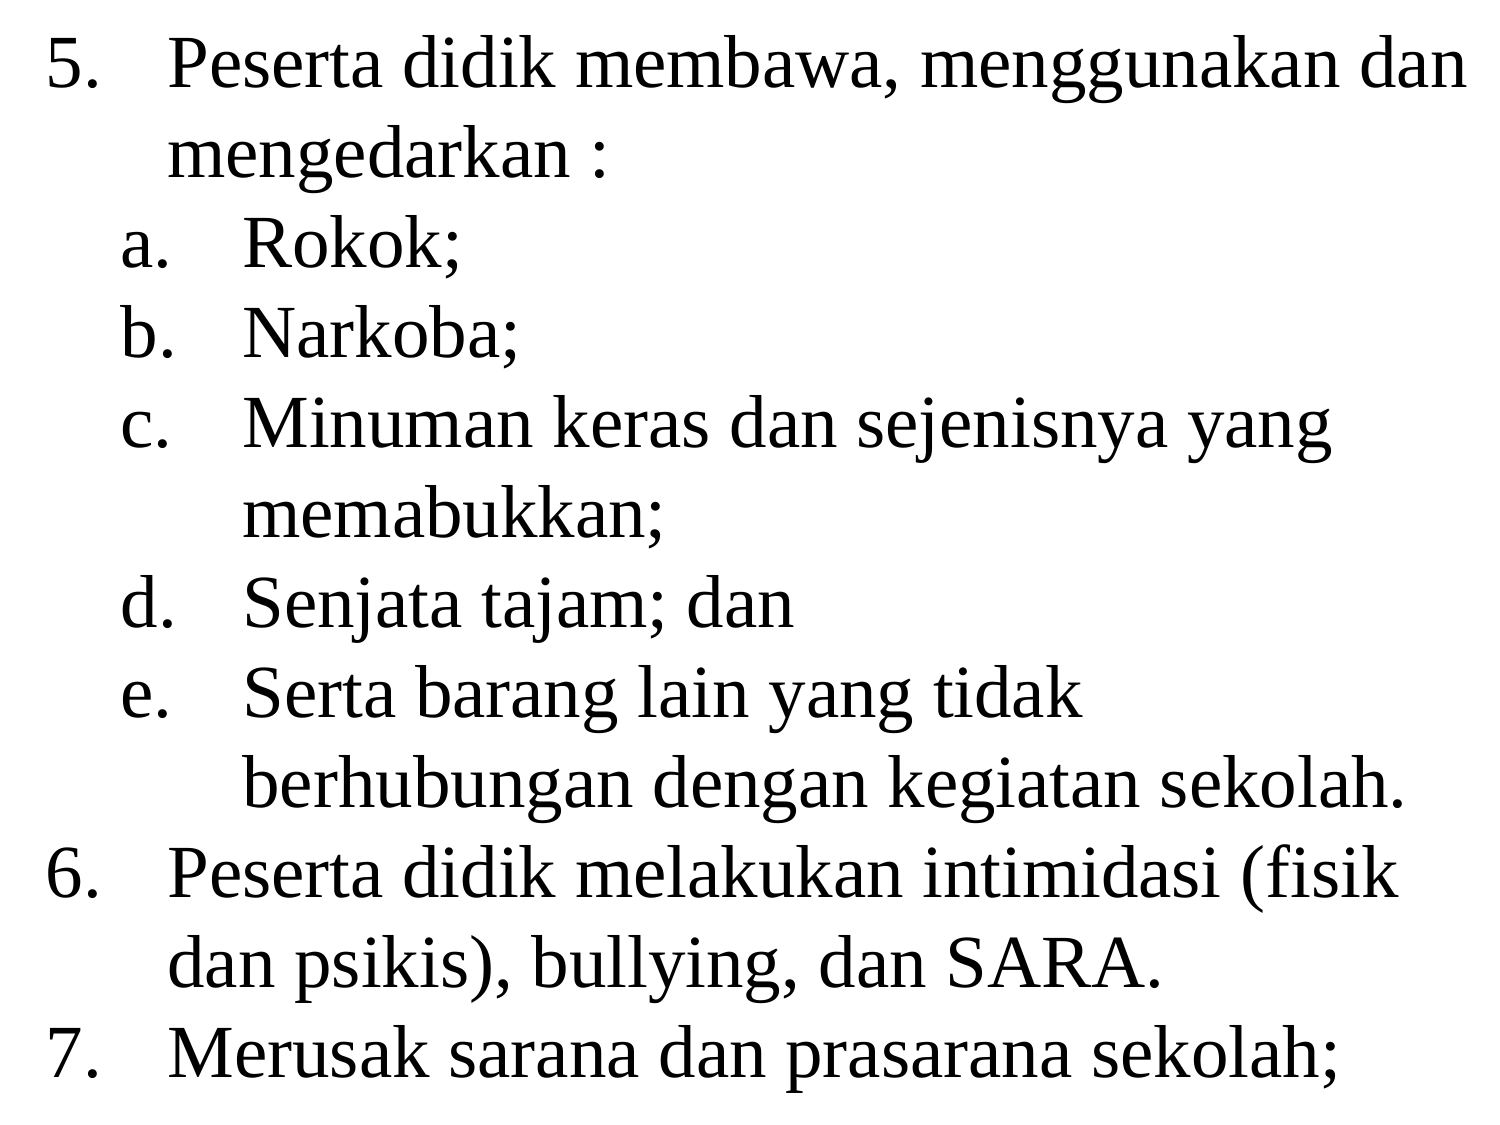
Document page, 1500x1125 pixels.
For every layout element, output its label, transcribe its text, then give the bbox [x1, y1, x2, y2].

text_box Peserta didik membawa, menggunakan dan mengedarkan : Rokok; Narkoba; Minuman keras dan sejenisnya yang memabukkan; Senjata tajam; dan Serta barang lain yang tidak berhubungan dengan kegiatan sekolah. Peserta didik melakukan intimidasi (fisik dan psikis), bullying, dan SARA. Merusak sarana dan prasarana sekolah; [0, 5, 1500, 1101]
